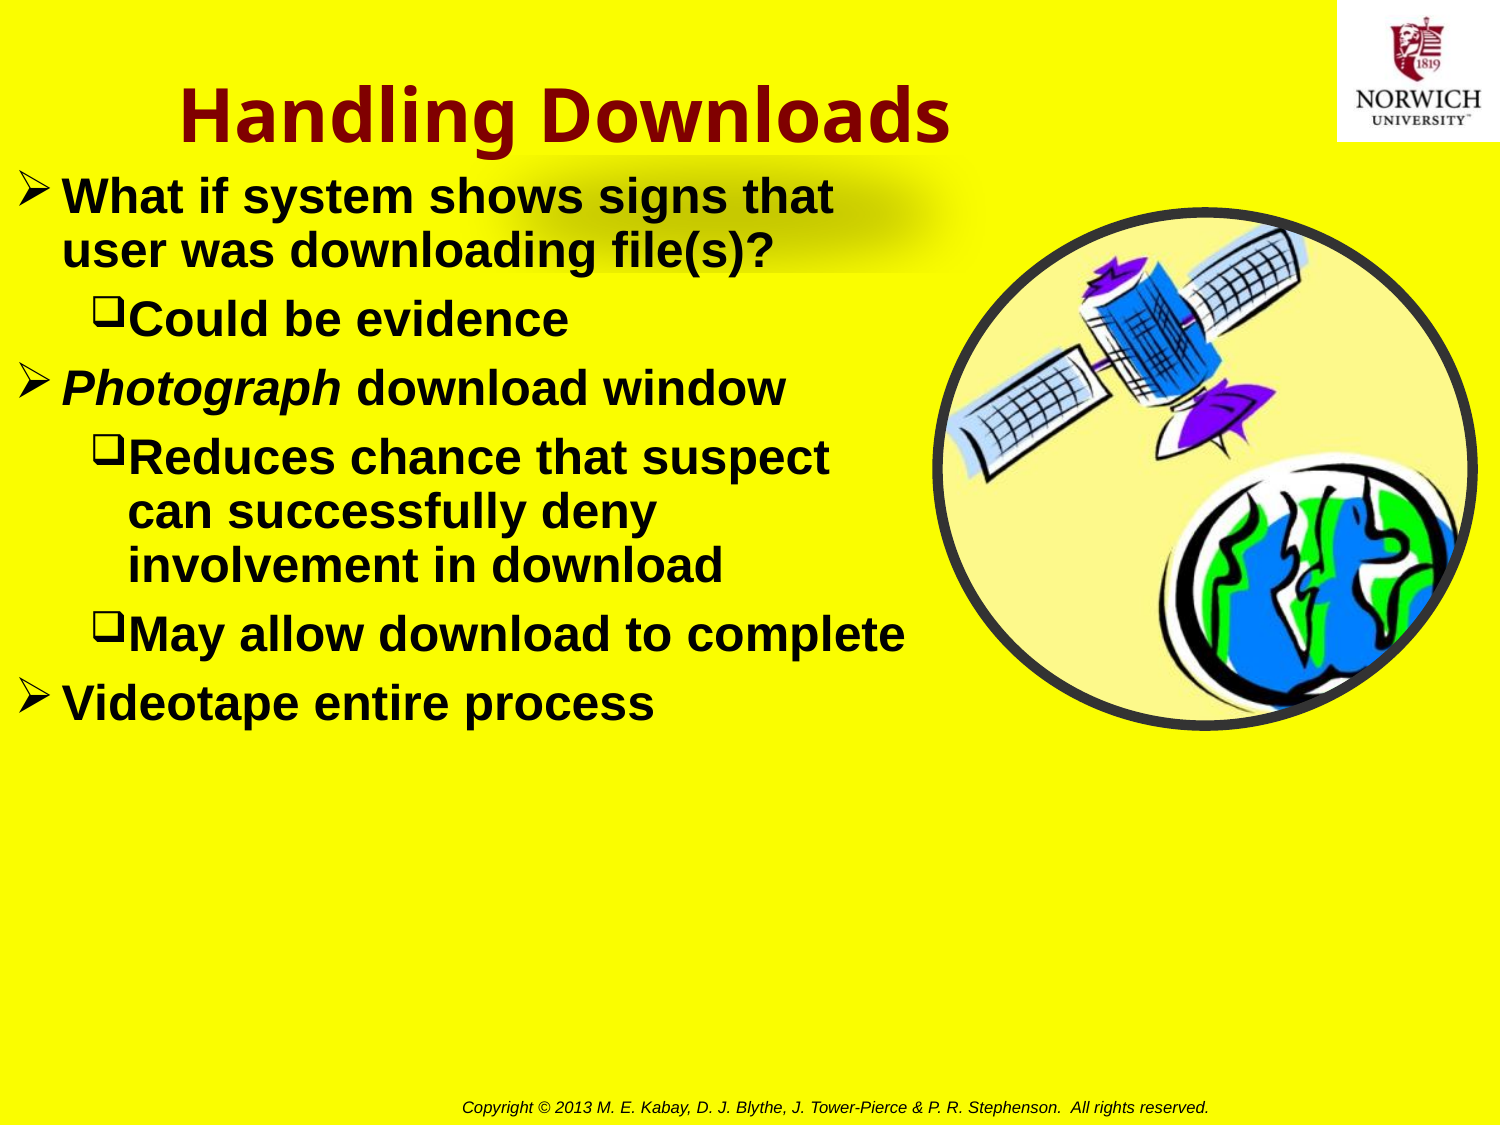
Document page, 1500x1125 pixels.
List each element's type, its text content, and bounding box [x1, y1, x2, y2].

list What if system shows signs that user was downloading file(s)? Could be evidence Photograph download window Reduces chance that suspect can successfully deny involvement in download May allow download to complete Videotape entire process [0, 162, 938, 927]
picture [1337, 0, 1500, 142]
title Handling Downloads [161, 24, 1339, 210]
picture [937, 212, 1473, 726]
